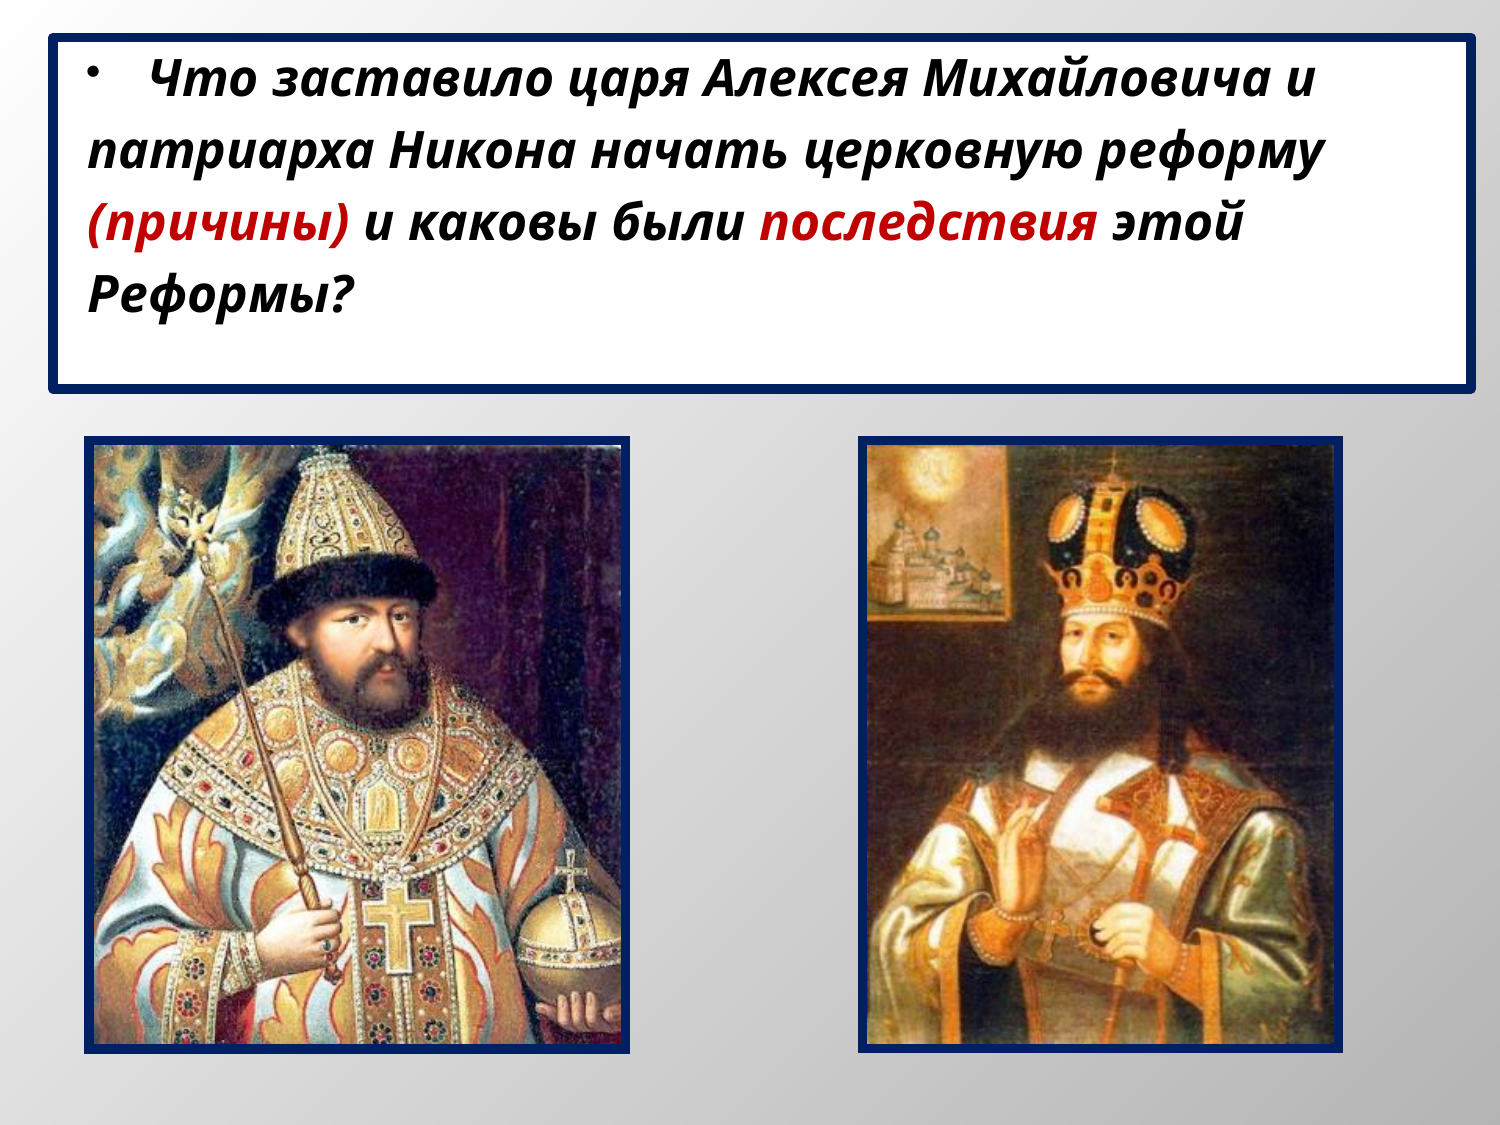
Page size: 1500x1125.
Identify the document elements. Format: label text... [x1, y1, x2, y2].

list Что заставило царя Алексея Михайловича и патриарха Никона начать церковную реформу (причины) и каковы были последствия этой Реформы? [53, 37, 1472, 389]
picture [866, 445, 1334, 1044]
picture [93, 445, 622, 1045]
text_box [153, 0, 1500, 38]
